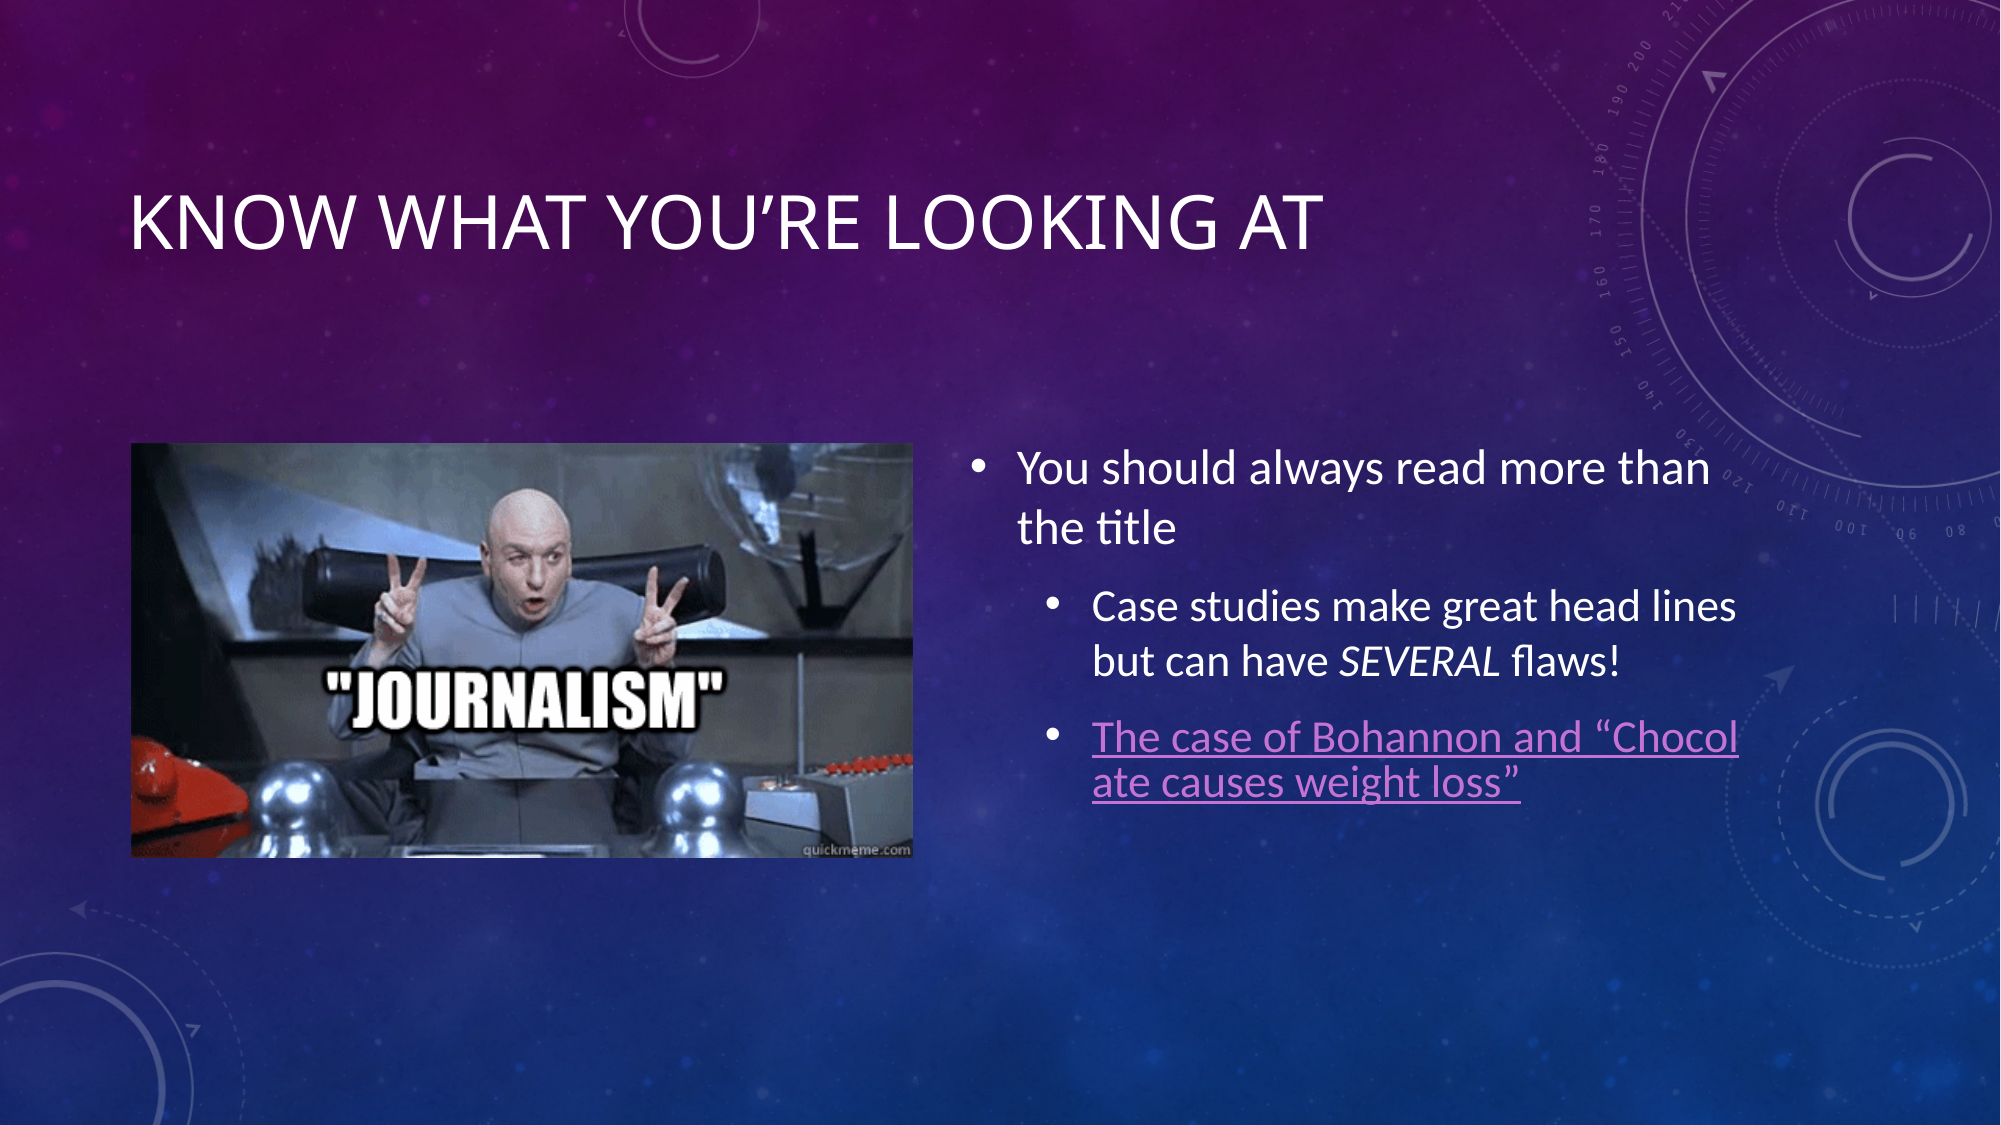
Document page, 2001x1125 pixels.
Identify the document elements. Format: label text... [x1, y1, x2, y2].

title Know what you’re looking at [112, 99, 1775, 339]
picture [0, 0, 2001, 1125]
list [131, 443, 914, 858]
list You should always read more than the title Case studies make great head lines but can have SEVERAL flaws! The case of Bohannon and “Chocolate causes weight loss” [955, 351, 1775, 950]
